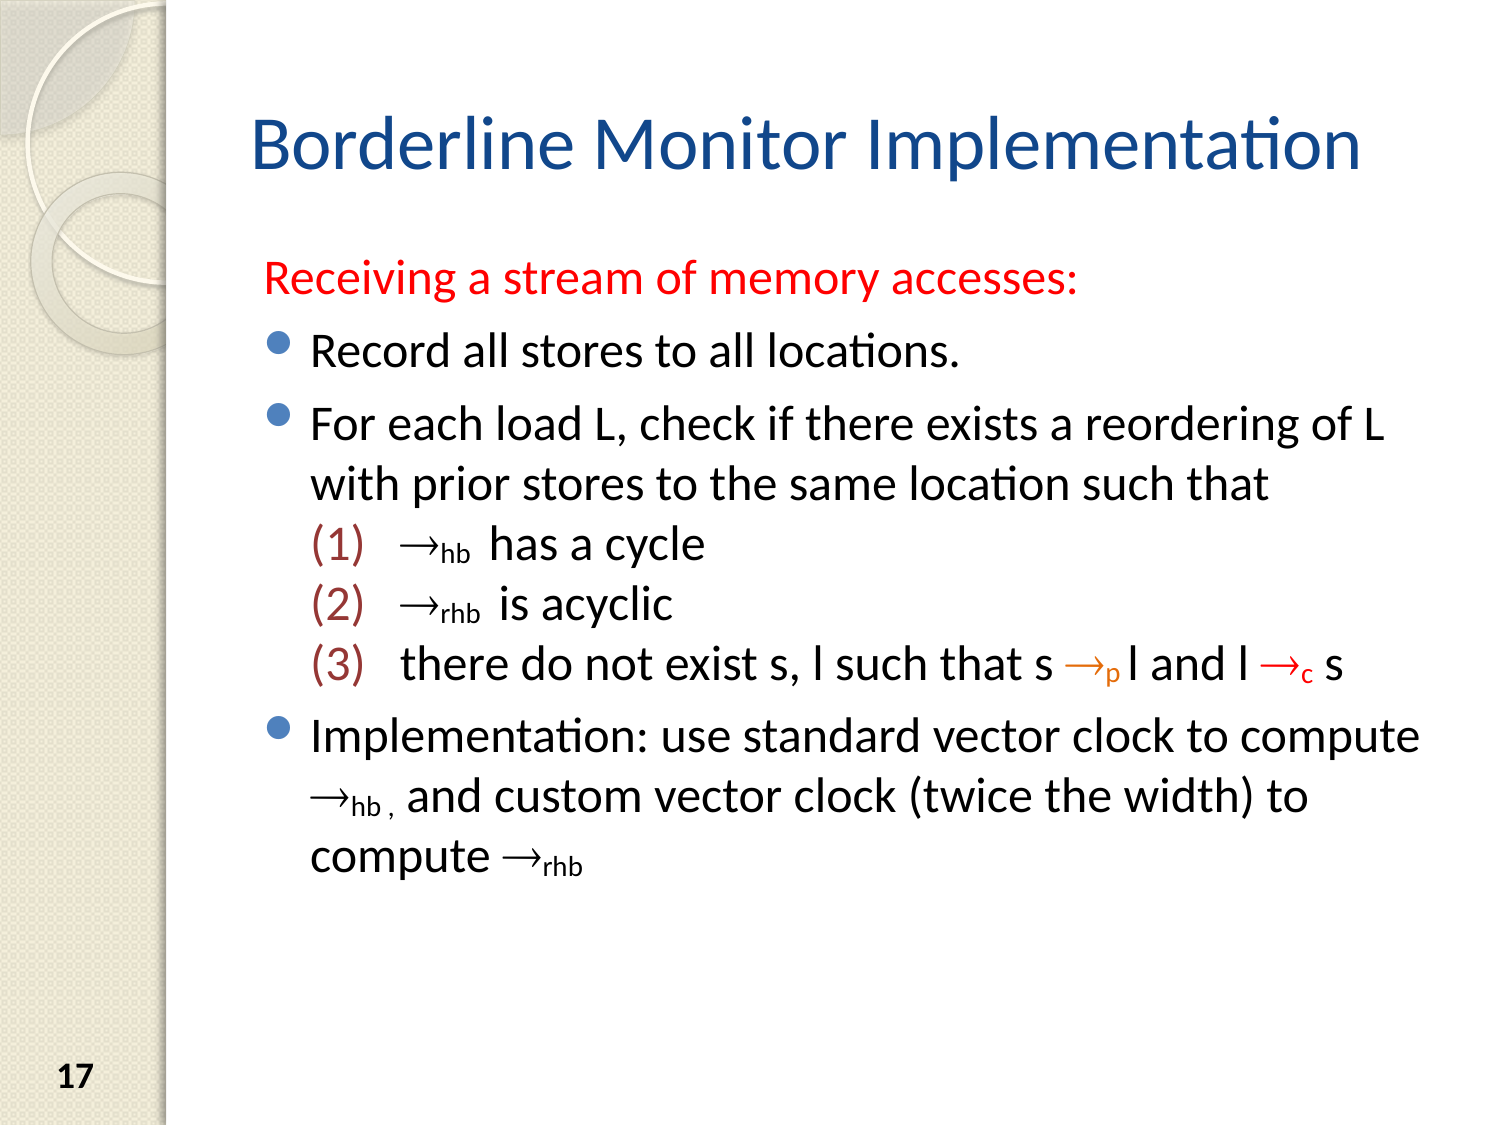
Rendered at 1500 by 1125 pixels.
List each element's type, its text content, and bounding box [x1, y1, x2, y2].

title Borderline Monitor Implementation [235, 45, 1438, 233]
list Receiving a stream of memory accesses: Record all stores to all locations. For each load L, check if there exists a reordering of L with prior stores to the same location such that (1) hb has a cycle (2) rhb is acyclic (3) there do not exist s, l such that s p l and l c s Implementation: use standard vector clock to compute hb , and custom vector clock (twice the width) to compute rhb [235, 237, 1463, 1088]
text_box 17 [37, 1025, 113, 1104]
